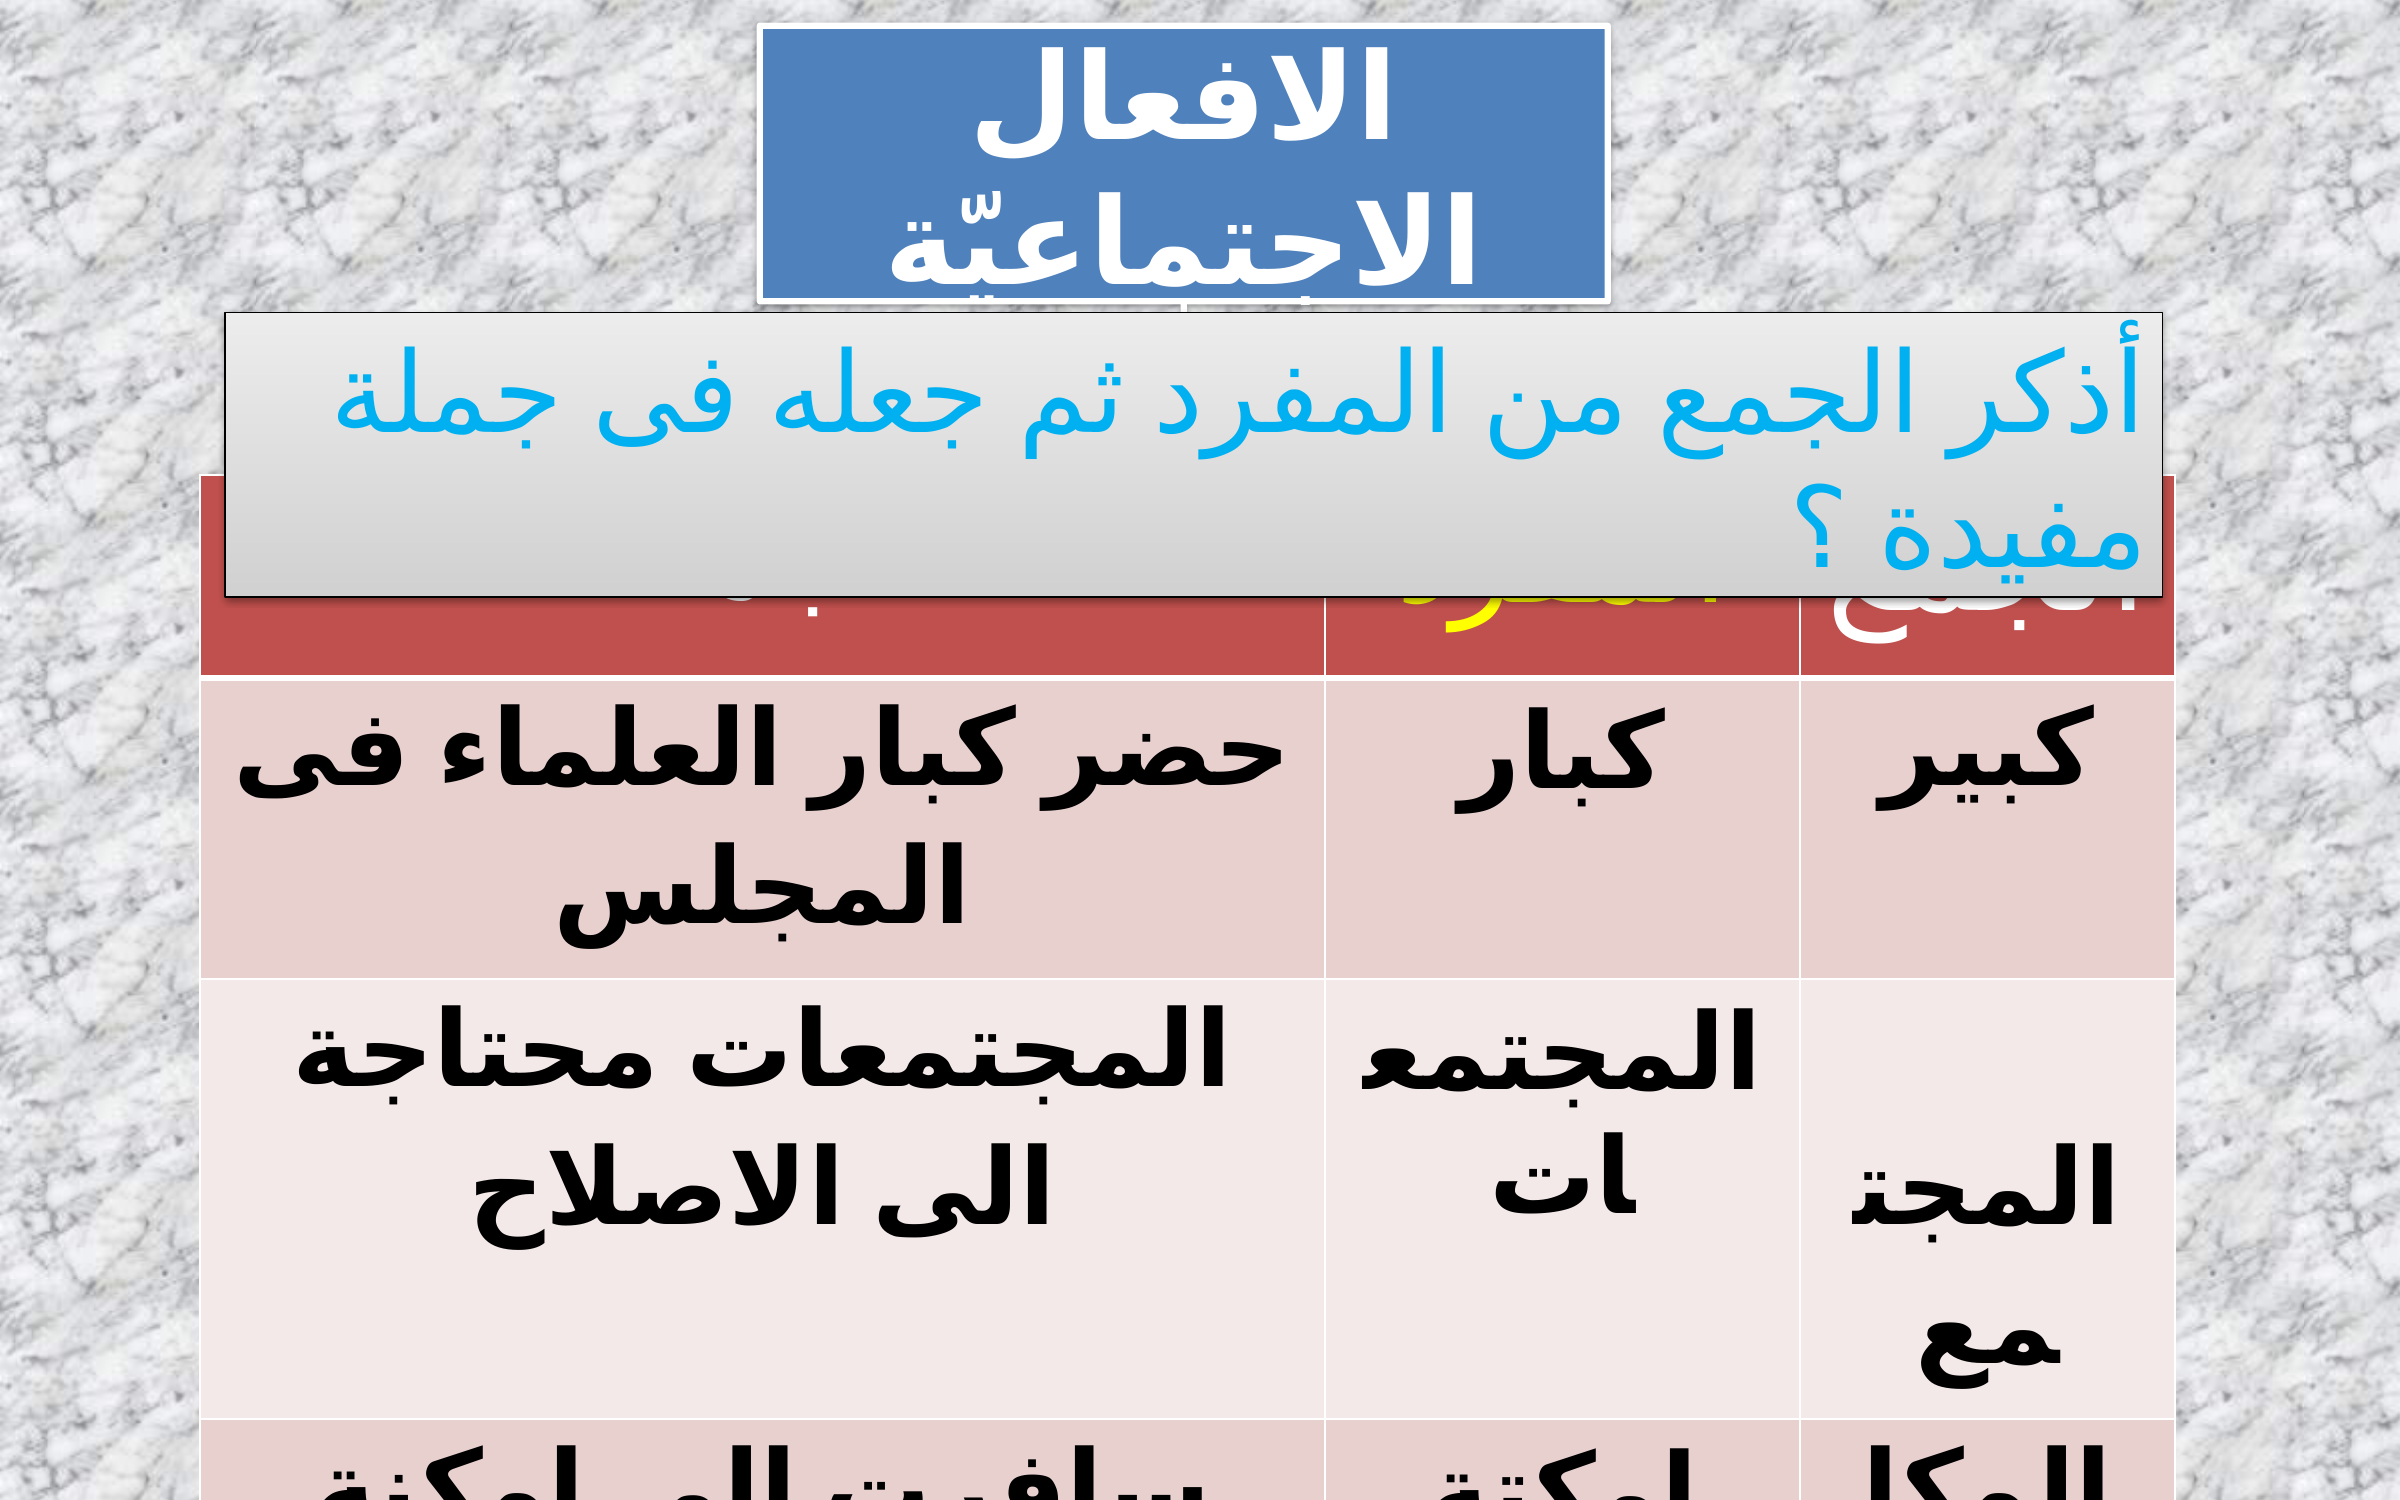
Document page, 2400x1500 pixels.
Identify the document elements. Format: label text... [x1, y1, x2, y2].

text_box أذكر الجمع من المفرد ثم جعله فى جملة مفيدة ؟ [224, 312, 2163, 598]
table_cell كبار [1326, 681, 1799, 978]
table_header المفرد [1326, 608, 1799, 675]
picture [0, 0, 2400, 1500]
table_cell سافرت الى امكنة كثيرة [201, 1420, 1324, 1500]
table_cell المجتمعات [1326, 980, 1799, 1418]
table_cell حضر كبار العلماء فى المجلس [201, 681, 1324, 978]
table_cell المجتمعات محتاجة الى الاصلاح [201, 980, 1324, 1418]
table_cell امكتة [1326, 1420, 1799, 1500]
text_box الافعال الاجتماعيّة [756, 22, 1611, 310]
table_header الجملة [201, 476, 1324, 675]
table_cell المجتمع [1801, 980, 2174, 1418]
table_cell المكان [1801, 1420, 2174, 1500]
table_cell كبير [1801, 681, 2174, 978]
table_header الجمع [1801, 476, 2174, 675]
